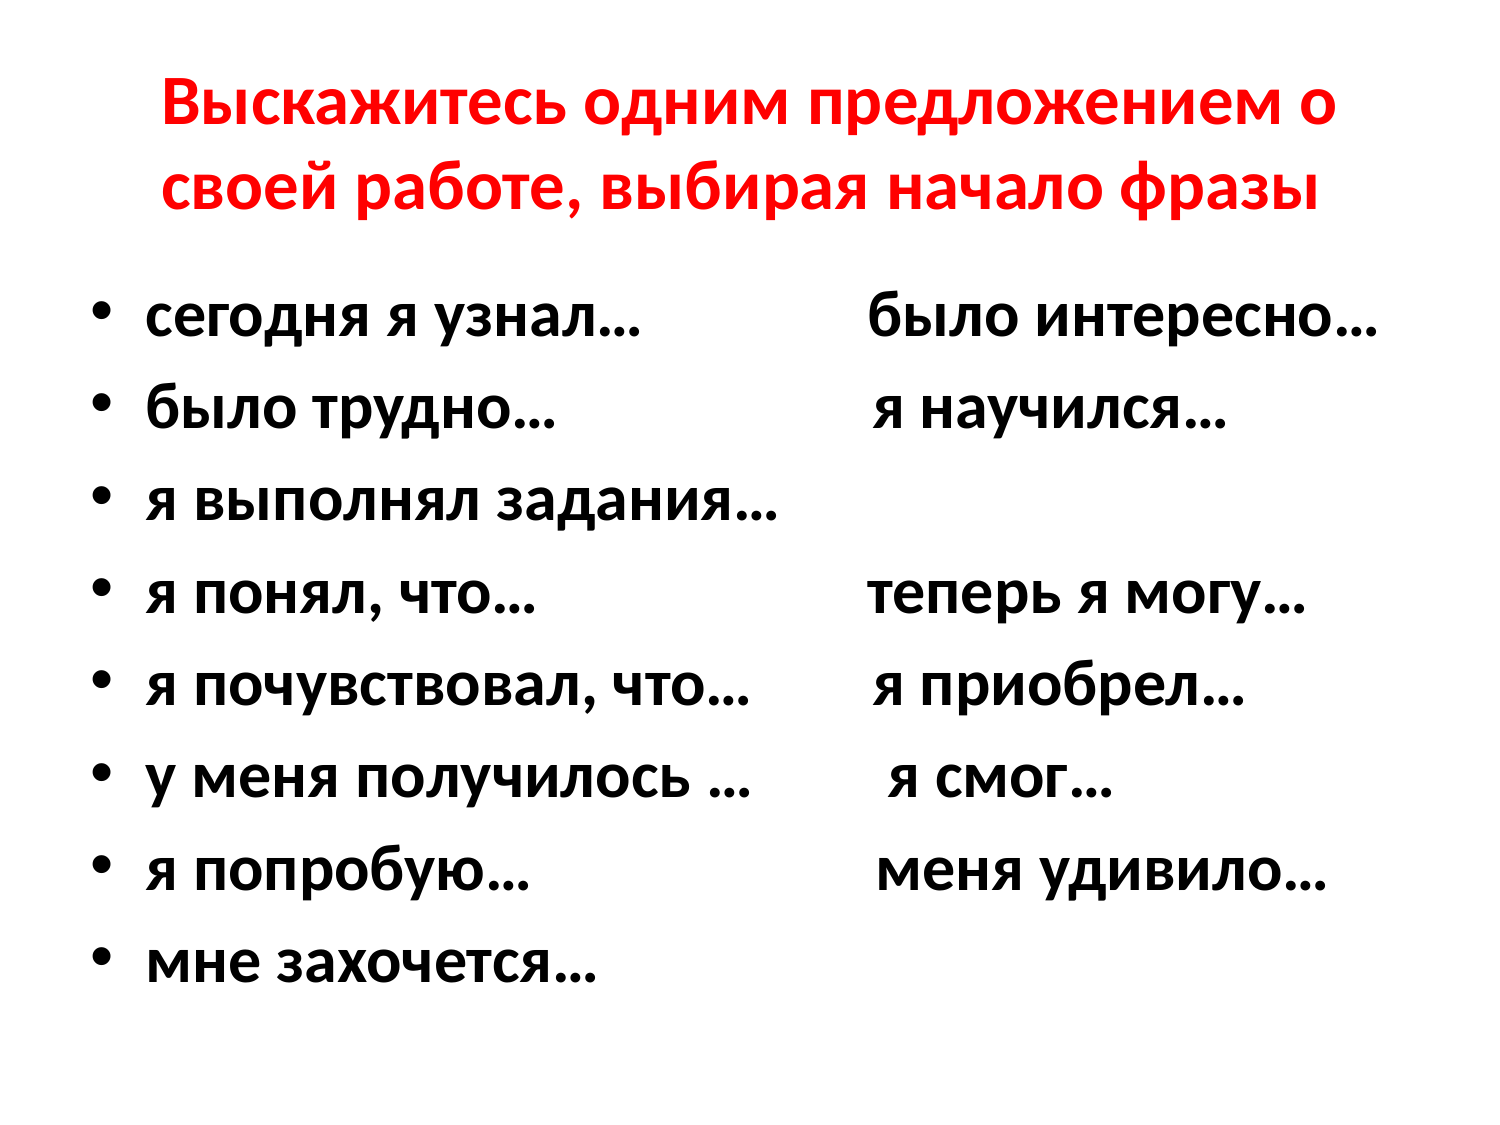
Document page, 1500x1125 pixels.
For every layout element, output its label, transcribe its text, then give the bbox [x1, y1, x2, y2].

title Выскажитесь одним предложением о своей работе, выбирая начало фразы [75, 45, 1425, 233]
list сегодня я узнал… было интересно… было трудно… я научился… я выполнял задания… я понял, что… теперь я могу… я почувствовал, что… я приобрел… у меня получилось … я смог… я попробую… меня удивило… мне захочется… [75, 262, 1425, 1005]
